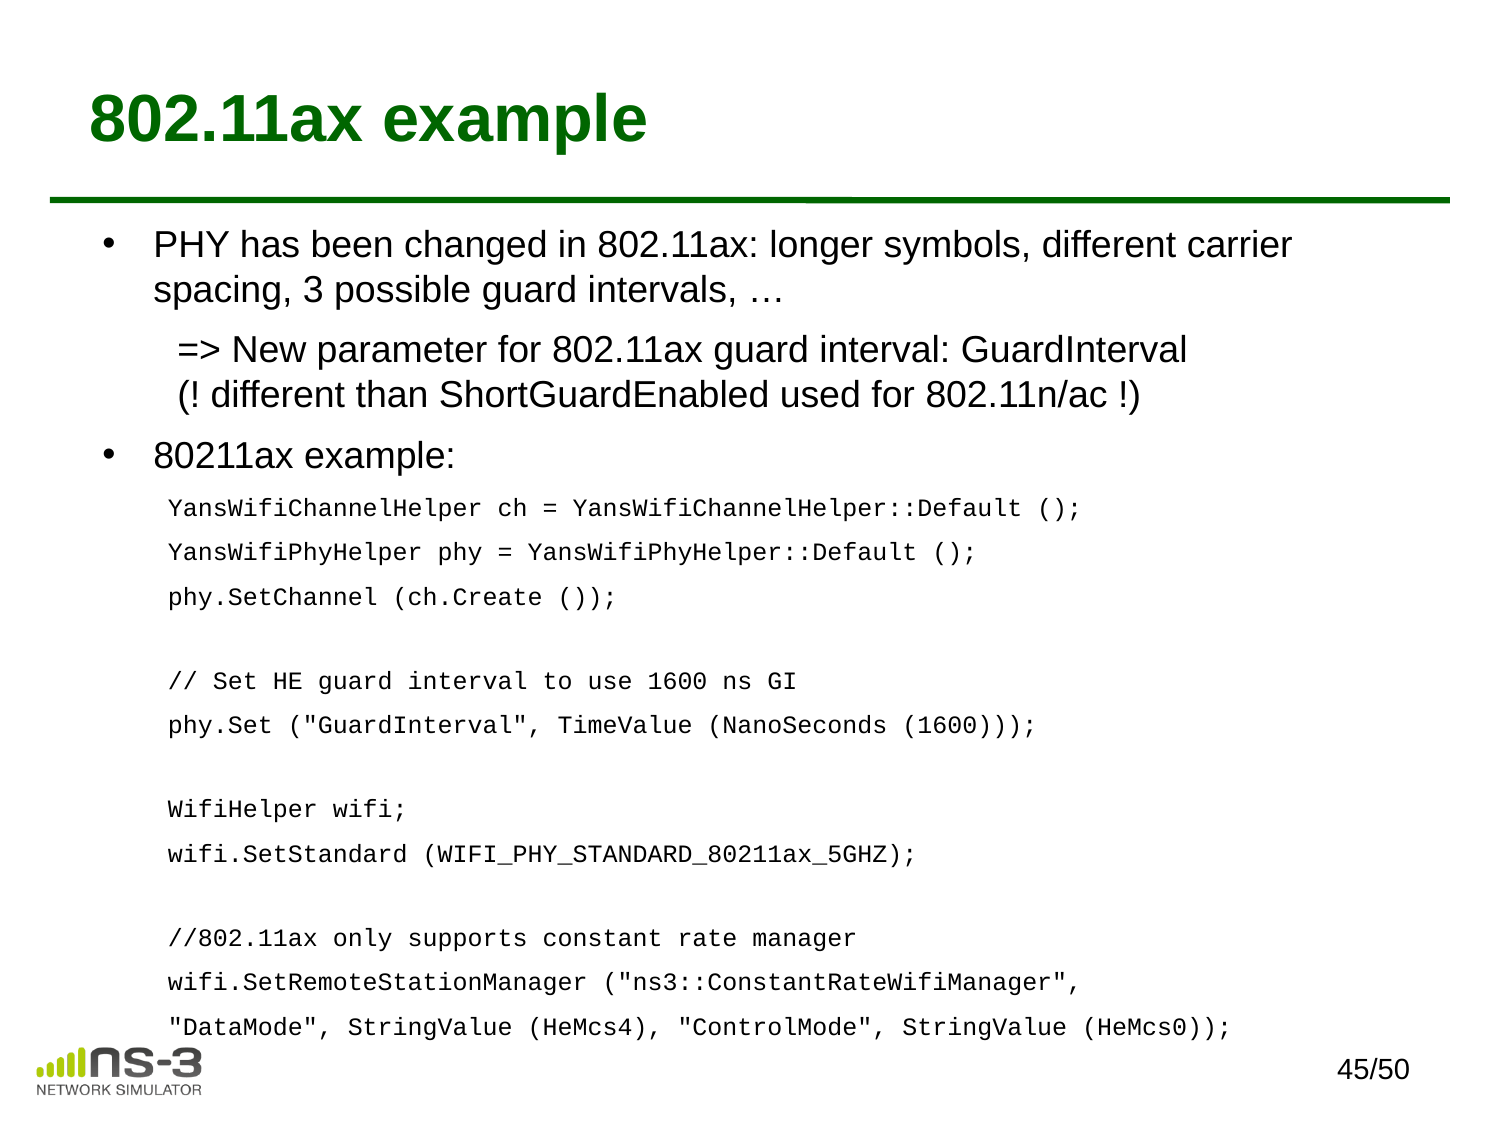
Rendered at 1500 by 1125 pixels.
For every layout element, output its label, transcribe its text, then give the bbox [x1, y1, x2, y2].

list PHY has been changed in 802.11ax: longer symbols, different carrier spacing, 3 possible guard intervals, … => New parameter for 802.11ax guard interval: GuardInterval (! different than ShortGuardEnabled used for 802.11n/ac !) 80211ax example: YansWifiChannelHelper ch = YansWifiChannelHelper::Default (); YansWifiPhyHelper phy = YansWifiPhyHelper::Default (); phy.SetChannel (ch.Create ()); // Set HE guard interval to use 1600 ns GI phy.Set ("GuardInterval", TimeValue (NanoSeconds (1600))); WifiHelper wifi; wifi.SetStandard (WIFI_PHY_STANDARD_80211ax_5GHZ); //802.11ax only supports constant rate manager wifi.SetRemoteStationManager ("ns3::ConstantRateWifiManager", "DataMode", StringValue (HeMcs4), "ControlMode", StringValue (HeMcs0)); [87, 212, 1433, 1012]
text_box 45/50 [1074, 1042, 1425, 1103]
picture [24, 1017, 213, 1125]
title 802.11ax example [74, 44, 1421, 186]
